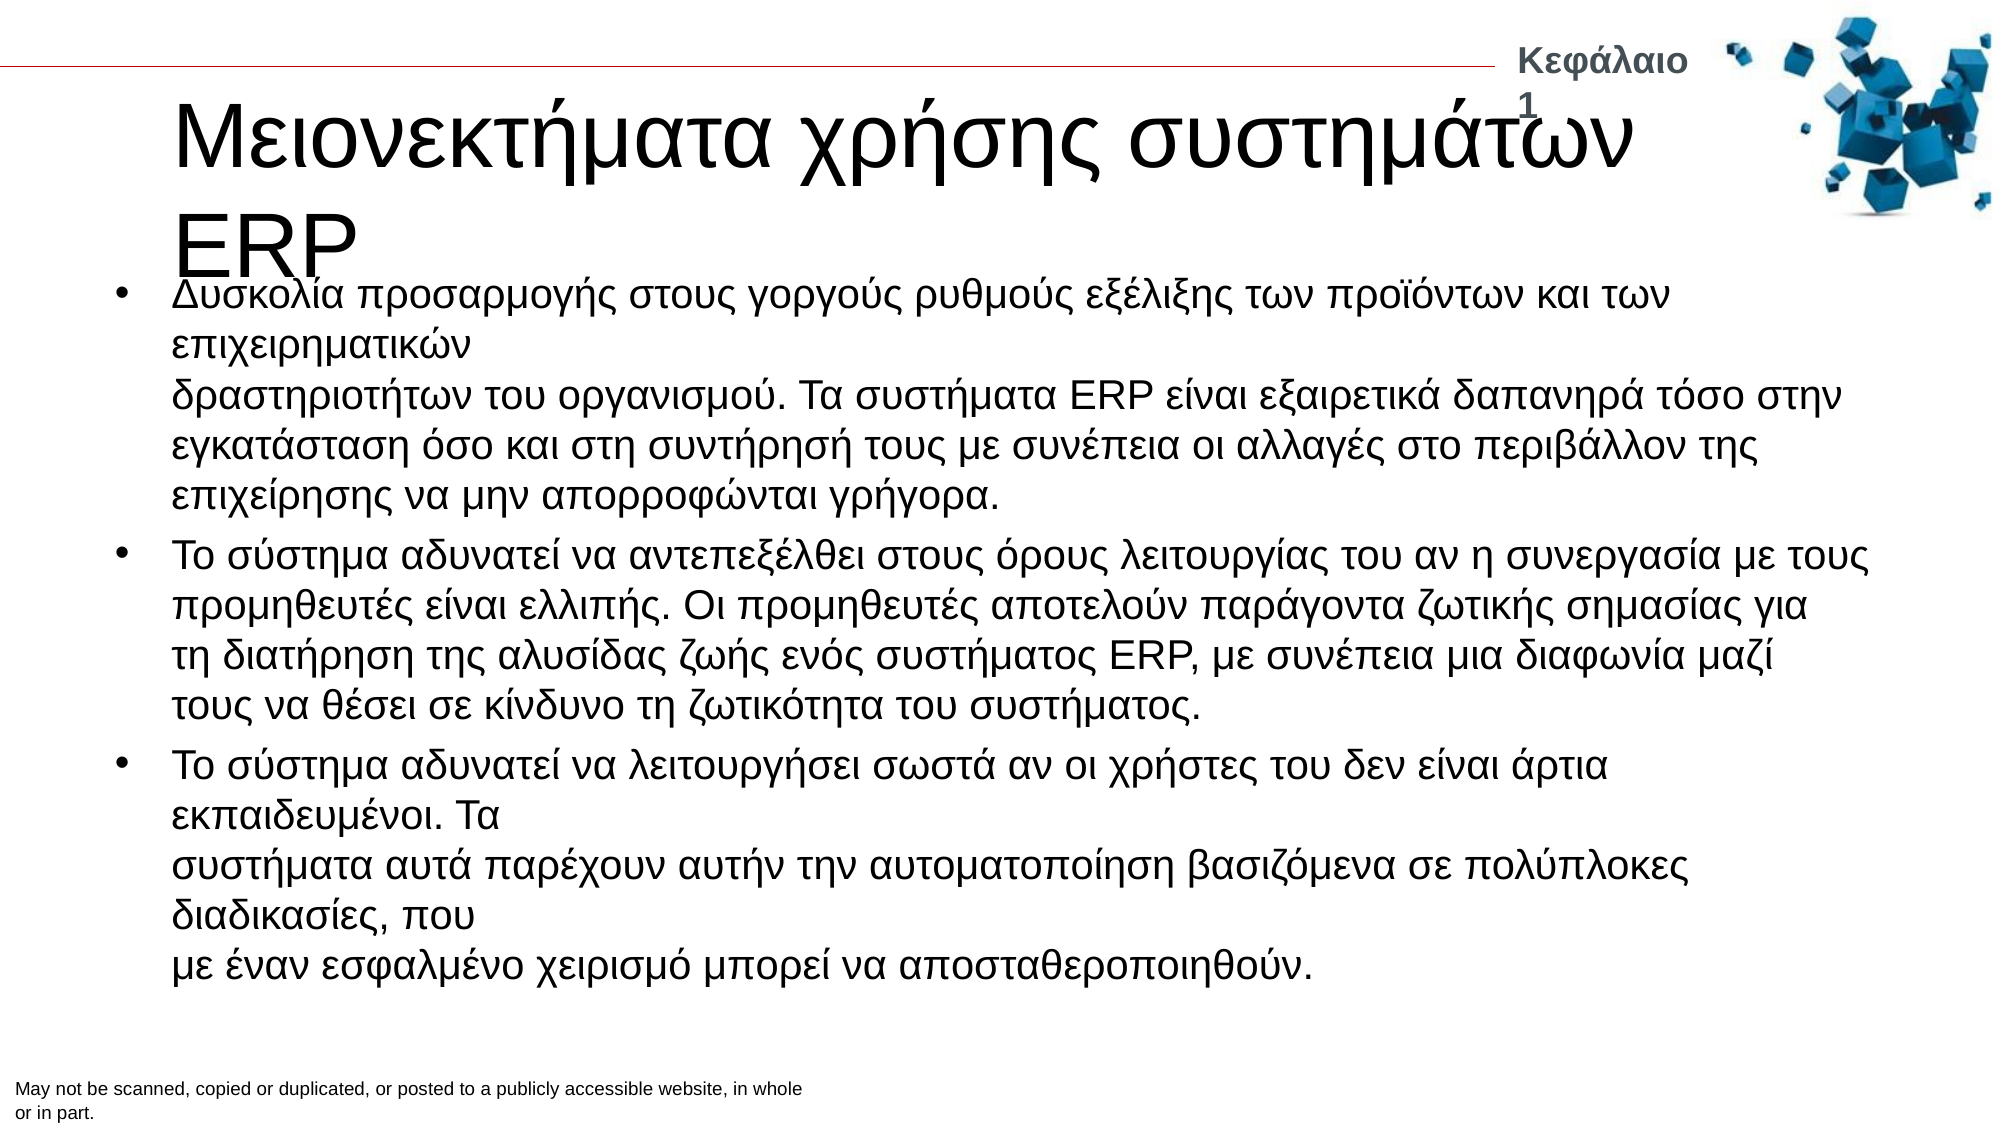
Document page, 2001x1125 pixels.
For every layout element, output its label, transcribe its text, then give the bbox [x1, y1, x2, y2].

title Μειονεκτήματα χρήσης συστημάτων ERP [169, 73, 1716, 265]
picture [1711, 0, 2000, 220]
footer May not be scanned, copied or duplicated, or posted to a publicly accessible website, in whole or in part. [12, 1075, 815, 1125]
text_box Κεφάλαιο 1 [1515, 33, 1704, 73]
text_box Δυσκολία προσαρμογής στους γοργούς ρυθμούς εξέλιξης των προϊόντων και των επιχειρηματικών δραστηριοτήτων του οργανισμού. Τα συστήματα ERP είναι εξαιρετικά δαπανηρά τόσο στην εγκατάσταση όσο και στη συντήρησή τους με συνέπεια οι αλλαγές στο περιβάλλον της επιχείρησης να μην απορροφώνται γρήγορα. Το σύστημα αδυνατεί να αντεπεξέλθει στους όρους λειτουργίας του αν η συνεργασία με τους προμηθευτές είναι ελλιπής. Οι προμηθευτές αποτελούν παράγοντα ζωτικής σημασίας για τη διατήρηση της αλυσίδας ζωής ενός συστήματος ERP, με συνέπεια μια διαφωνία μαζί τους να θέσει σε κίνδυνο τη ζωτικότητα του συστήματος. Το σύστημα αδυνατεί να λειτουργήσει σωστά αν οι χρήστες του δεν είναι άρτια εκπαιδευμένοι. Τα συστήματα αυτά παρέχουν αυτήν την αυτοματοποίηση βασιζόμενα σε πολύπλοκες διαδικασίες, που με έναν εσφαλμένο χειρισμό μπορεί να αποσταθεροποιηθούν. [112, 265, 1889, 988]
